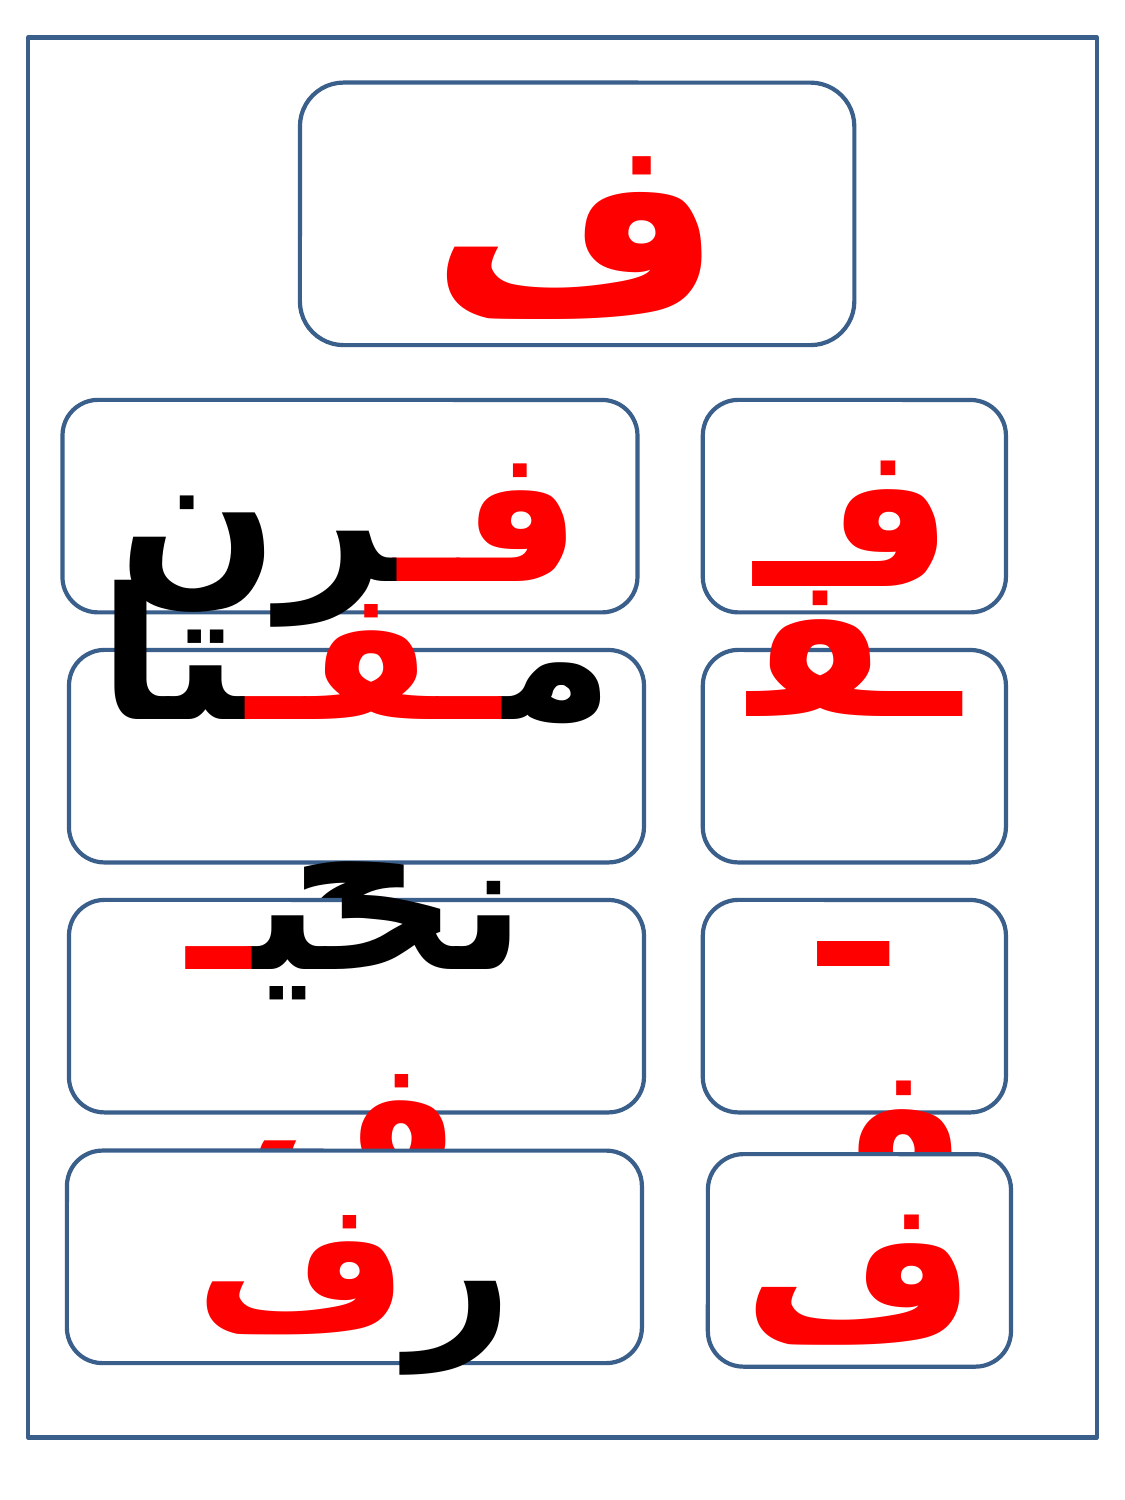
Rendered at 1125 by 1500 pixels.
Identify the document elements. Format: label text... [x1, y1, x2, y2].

text_box رف [64, 1148, 645, 1366]
text_box فـ [700, 397, 1009, 615]
text_box ـفـ [700, 647, 1009, 865]
text_box ـف [700, 897, 1009, 1115]
text_box ف [705, 1152, 1014, 1369]
text_box مـفـتاح [66, 647, 647, 865]
text_box [26, 35, 1099, 1440]
text_box فـرن [60, 397, 640, 615]
text_box نحيـف [66, 897, 647, 1115]
text_box ف [297, 80, 857, 348]
